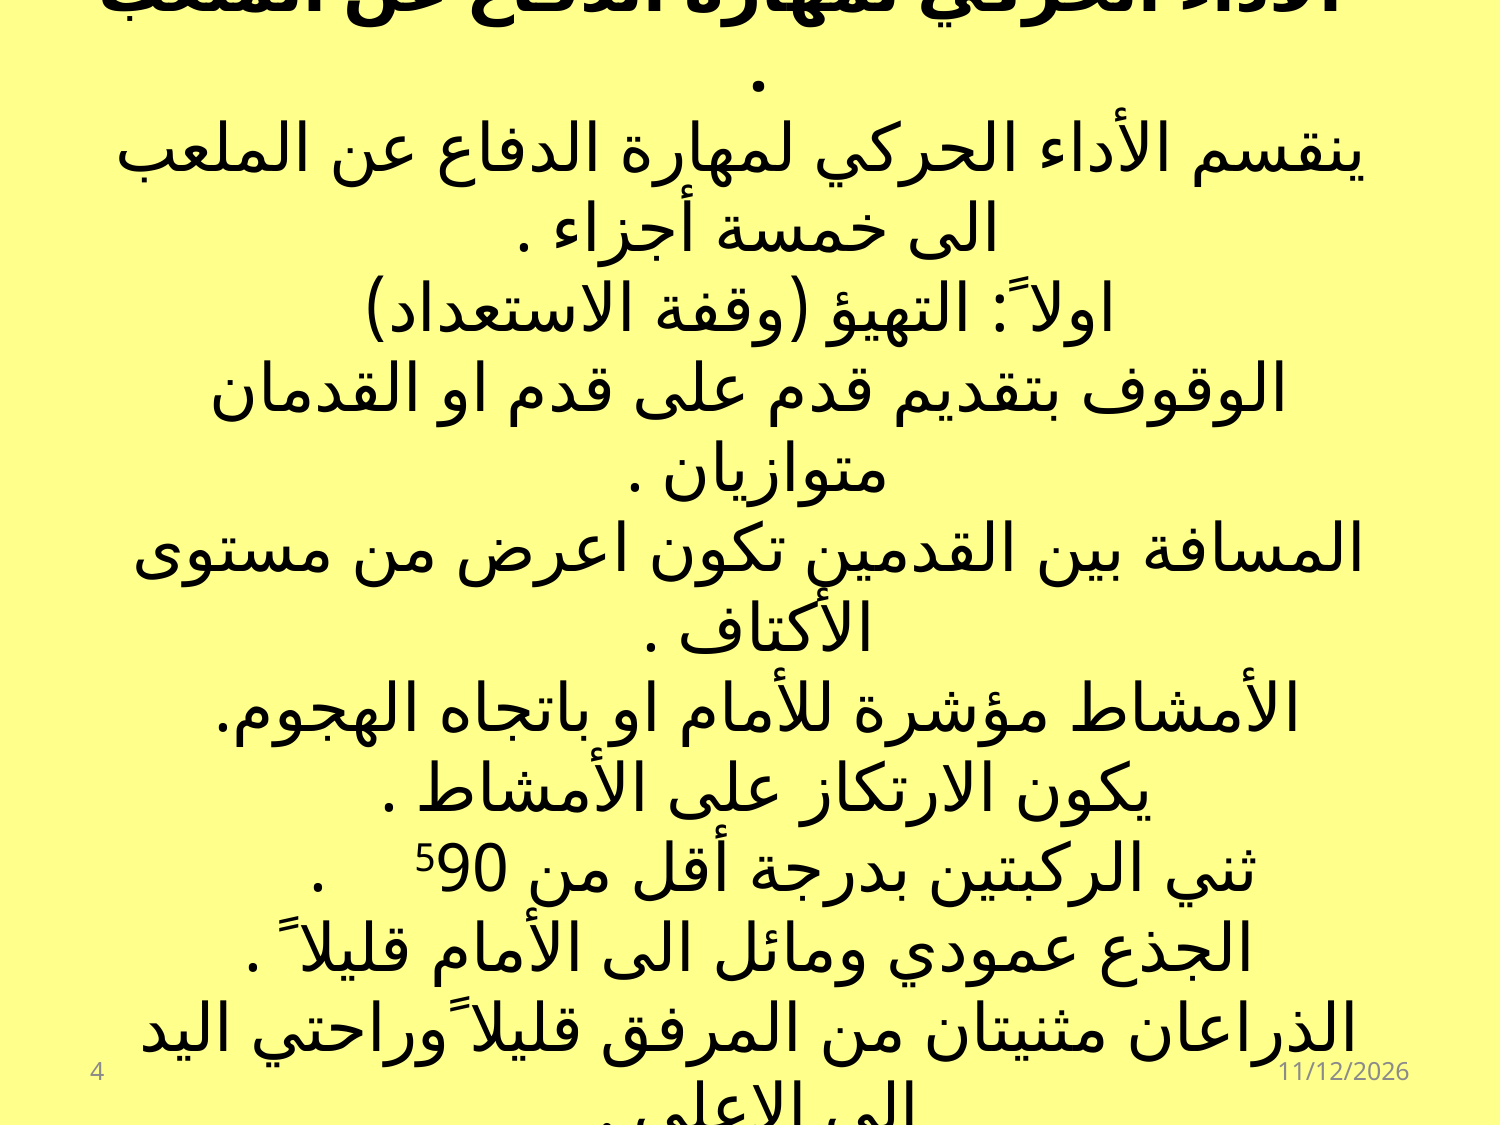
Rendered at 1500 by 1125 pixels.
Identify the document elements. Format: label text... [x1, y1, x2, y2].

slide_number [1074, 1042, 1425, 1103]
title * الأداء الحركي لمهارة الدفاع عن الملعب . ينقسم الأداء الحركي لمهارة الدفاع عن الملعب الى خمسة أجزاء . اولا ً: التهيؤ (وقفة الاستعداد) الوقوف بتقديم قدم على قدم او القدمان متوازيان . المسافة بين القدمين تكون اعرض من مستوى الأكتاف . الأمشاط مؤشرة للأمام او باتجاه الهجوم. يكون الارتكاز على الأمشاط . ثني الركبتين بدرجة أقل من 590 . الجذع عمودي ومائل الى الأمام قليلا ً . الذراعان مثنيتان من المرفق قليلا ًوراحتي اليد الى الاعلى . [75, 35, 1425, 1055]
slide_number 4 [75, 1042, 425, 1103]
